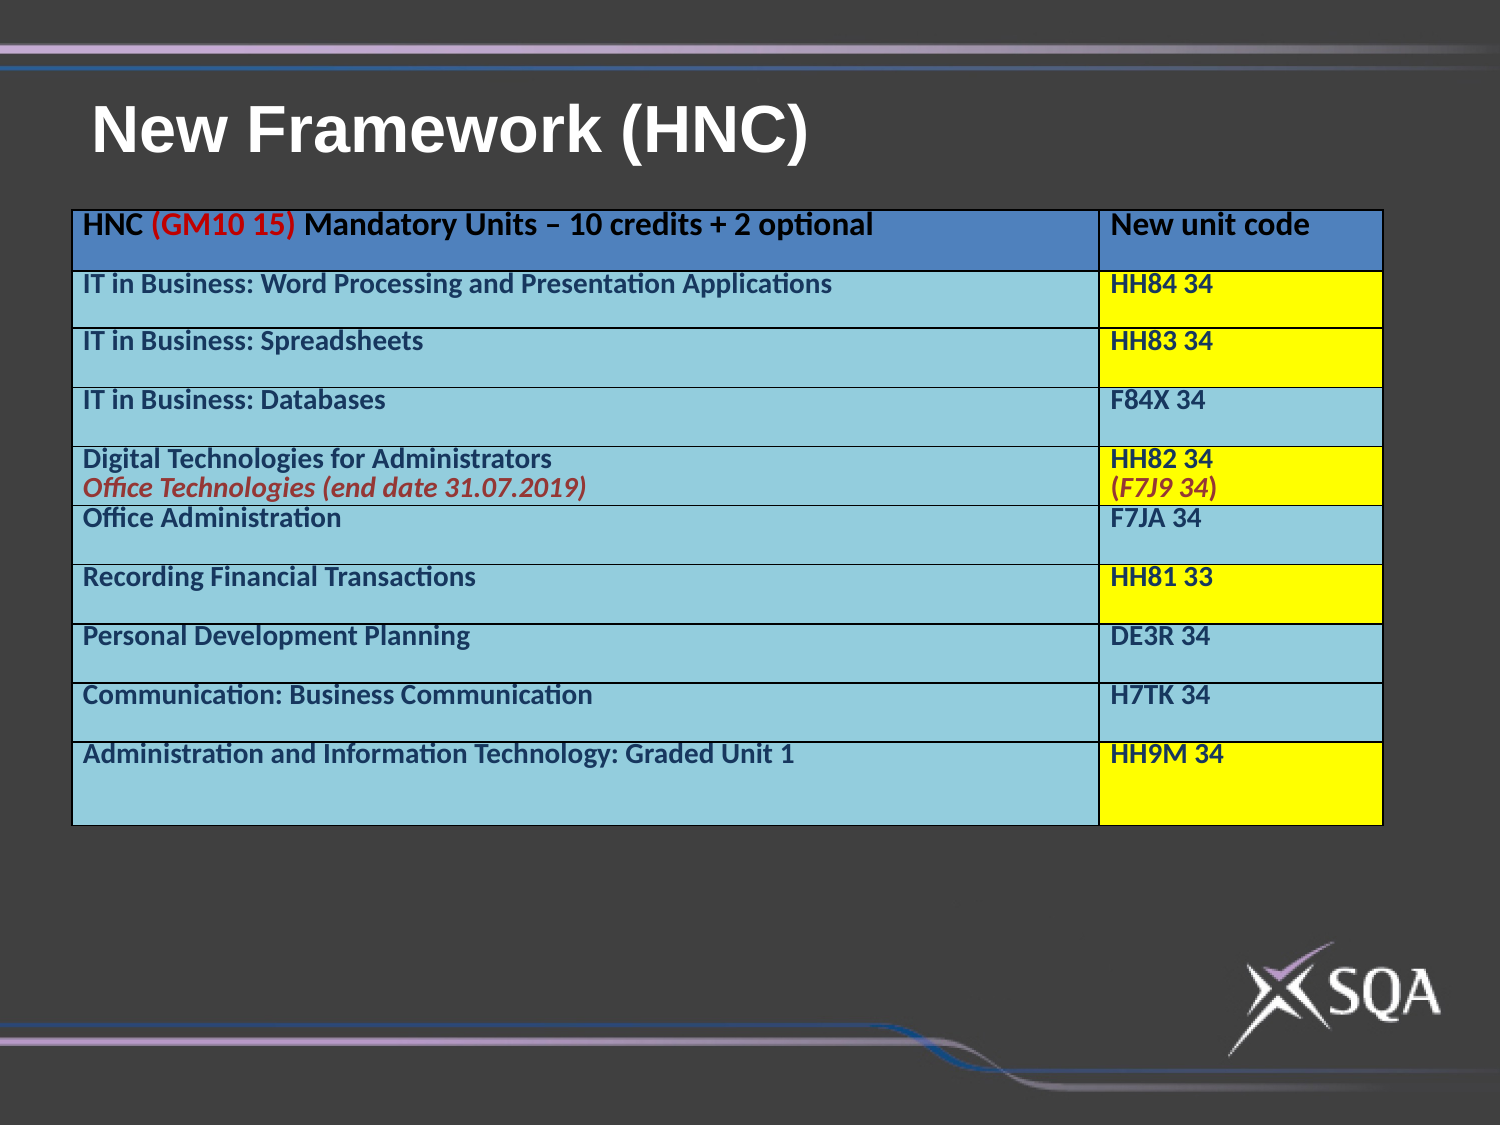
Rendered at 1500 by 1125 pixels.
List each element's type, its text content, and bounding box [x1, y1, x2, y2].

text_box New Framework (HNC) [76, 78, 1427, 196]
table_cell HH83 34 [1100, 329, 1382, 387]
table_header New unit code [1100, 211, 1382, 270]
table_cell Digital Technologies for Administrators Office Technologies (end date 31.07.2019) [73, 447, 1098, 505]
table_cell F84X 34 [1100, 388, 1382, 446]
table_cell IT in Business: Databases [73, 388, 1098, 446]
table_cell DE3R 34 [1100, 625, 1382, 682]
table_cell Recording Financial Transactions [73, 565, 1098, 623]
table_header HNC (GM10 15) Mandatory Units – 10 credits + 2 optional [73, 211, 1098, 270]
table_cell HH9M 34 [1100, 743, 1382, 825]
table_cell Office Administration [73, 506, 1098, 564]
table_cell Communication: Business Communication [73, 684, 1098, 741]
table_cell IT in Business: Word Processing and Presentation Applications [73, 272, 1098, 327]
picture [0, 0, 1500, 1125]
text_box [17, 196, 1471, 988]
table_cell Personal Development Planning [73, 625, 1098, 682]
table_cell HH82 34 (F7J9 34) [1100, 447, 1382, 505]
table_cell Administration and Information Technology: Graded Unit 1 [73, 743, 1098, 825]
table_cell H7TK 34 [1100, 684, 1382, 741]
table_cell HH81 33 [1100, 565, 1382, 623]
table_cell F7JA 34 [1100, 506, 1382, 564]
table_cell HH84 34 [1100, 272, 1382, 327]
table_cell IT in Business: Spreadsheets [73, 329, 1098, 387]
